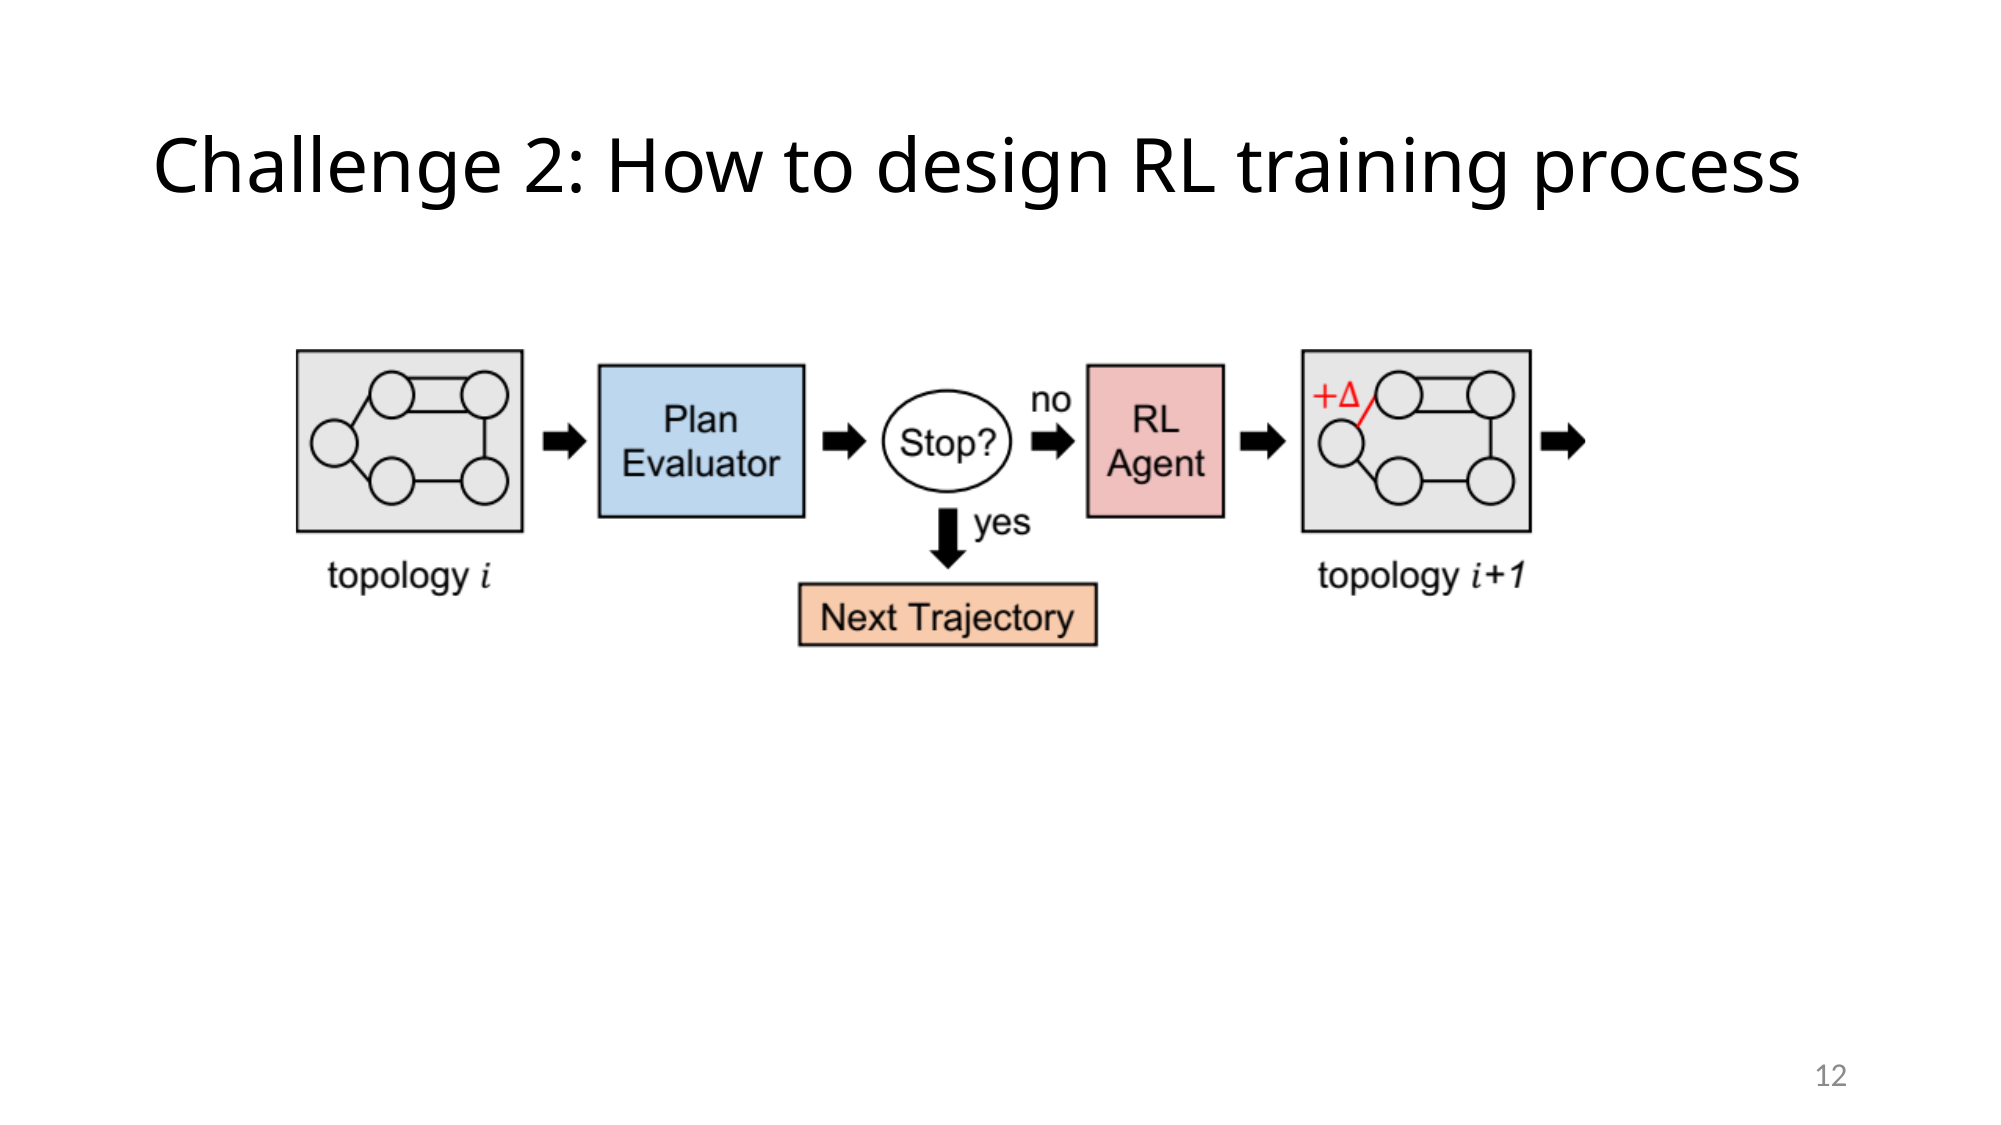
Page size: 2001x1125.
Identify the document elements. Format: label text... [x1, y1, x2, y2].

title Challenge 2: How to design RL training process [137, 59, 1863, 278]
picture [295, 349, 1586, 660]
slide_number 12 [1412, 1042, 1863, 1103]
